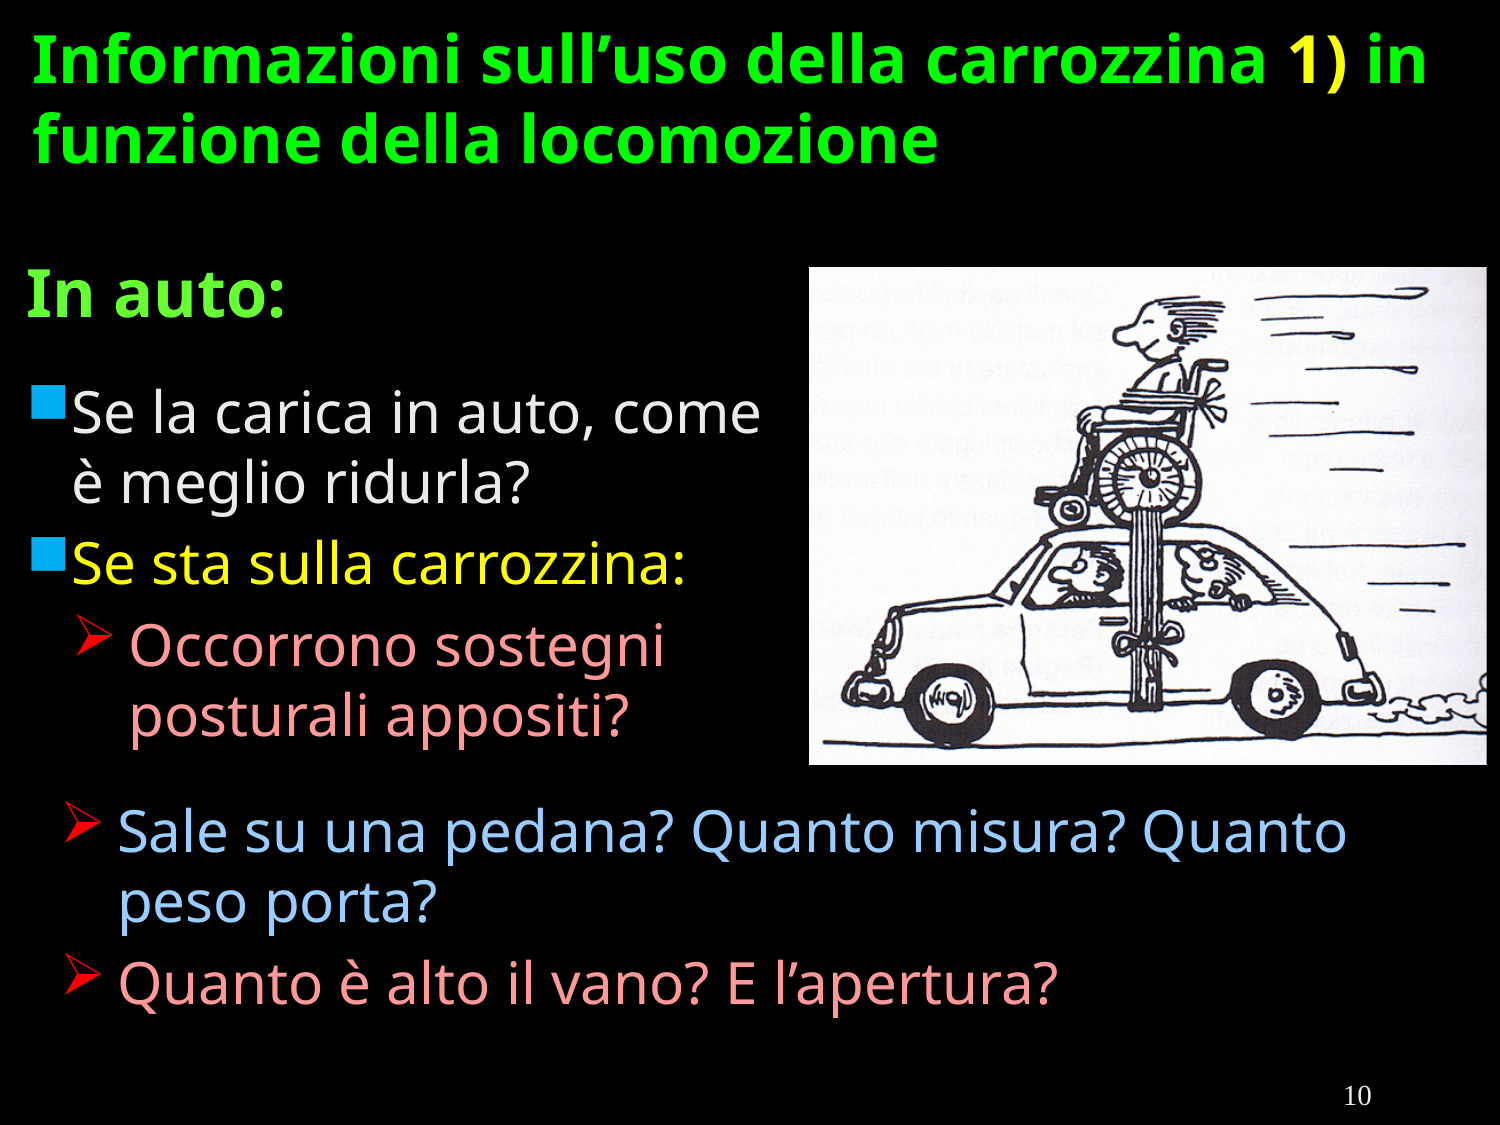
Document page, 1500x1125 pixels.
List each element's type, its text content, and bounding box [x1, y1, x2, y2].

title Informazioni sull’uso della carrozzina 1) in funzione della locomozione [17, 0, 1495, 185]
picture [808, 266, 1487, 765]
list In auto: Se la carica in auto, come è meglio ridurla? Se sta sulla carrozzina: Occorrono sostegni posturali appositi? [11, 243, 822, 776]
list Sale su una pedana? Quanto misura? Quanto peso porta? Quanto è alto il vano? E l’apertura? [0, 786, 1500, 1125]
